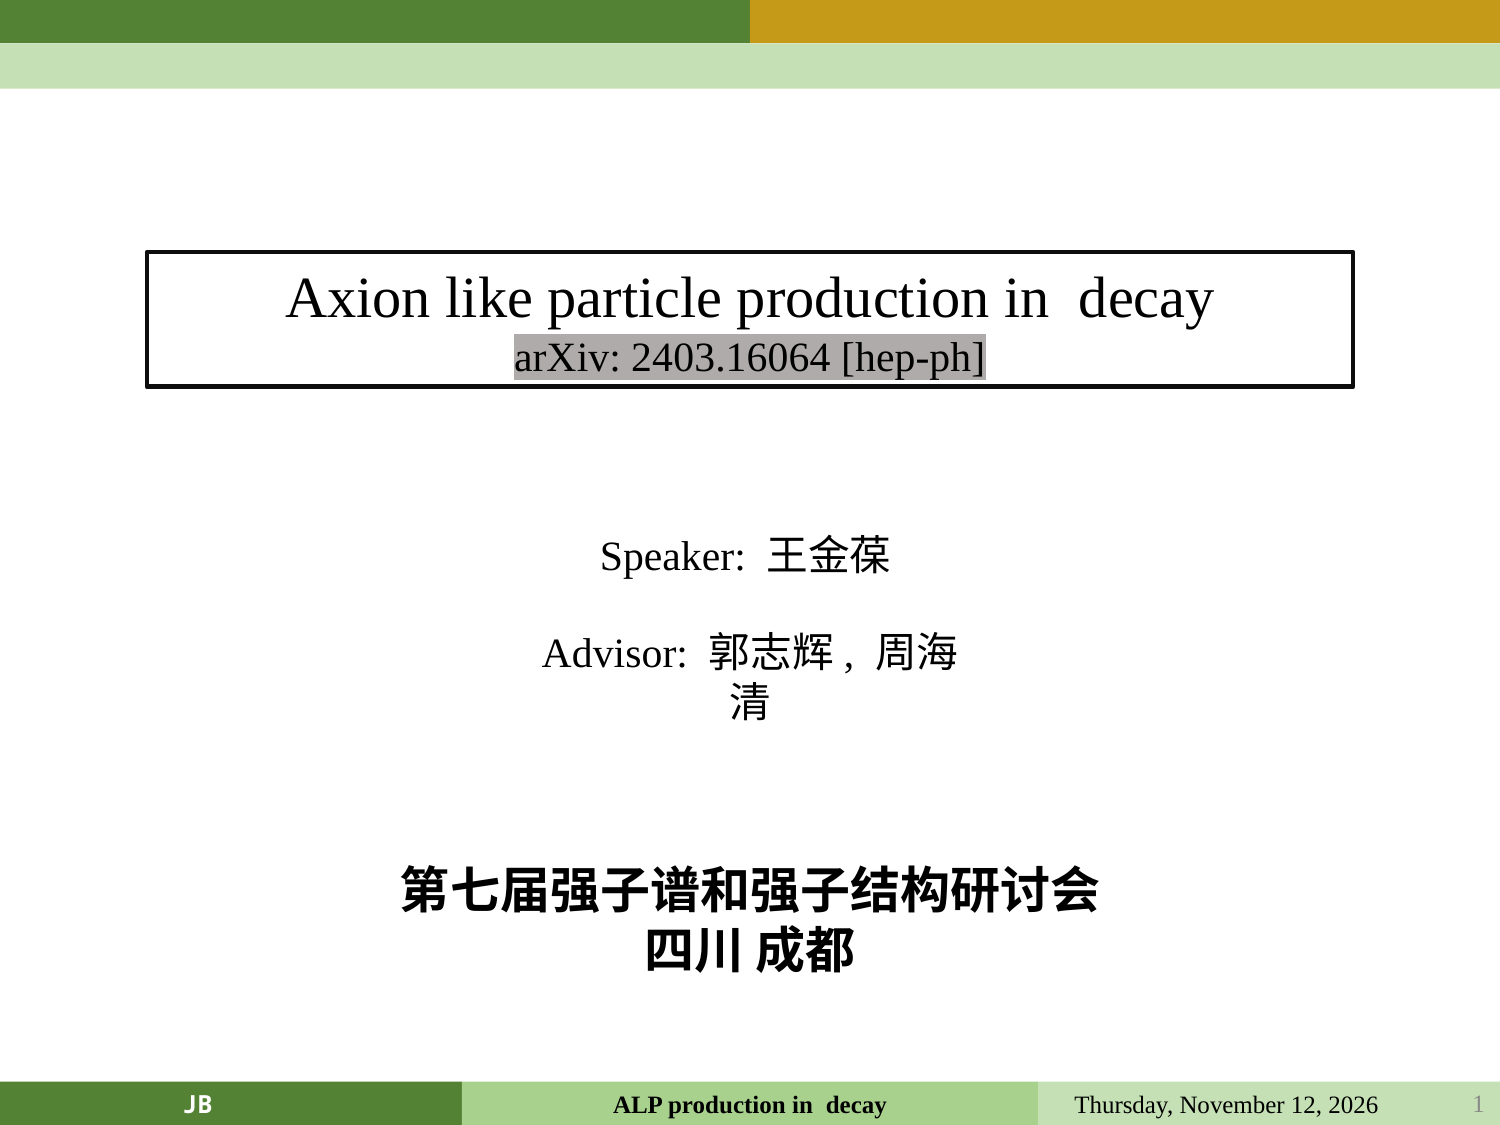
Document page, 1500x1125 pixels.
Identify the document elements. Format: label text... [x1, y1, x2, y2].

text_box Advisor: 郭志辉, 周海清 [519, 618, 981, 734]
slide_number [1059, 1081, 1396, 1125]
text_box Speaker: 王金葆 [432, 521, 1060, 586]
slide_number 1 [1396, 1080, 1500, 1125]
text_box 第七届强子谱和强子结构研讨会 四川 成都 [370, 850, 1129, 986]
